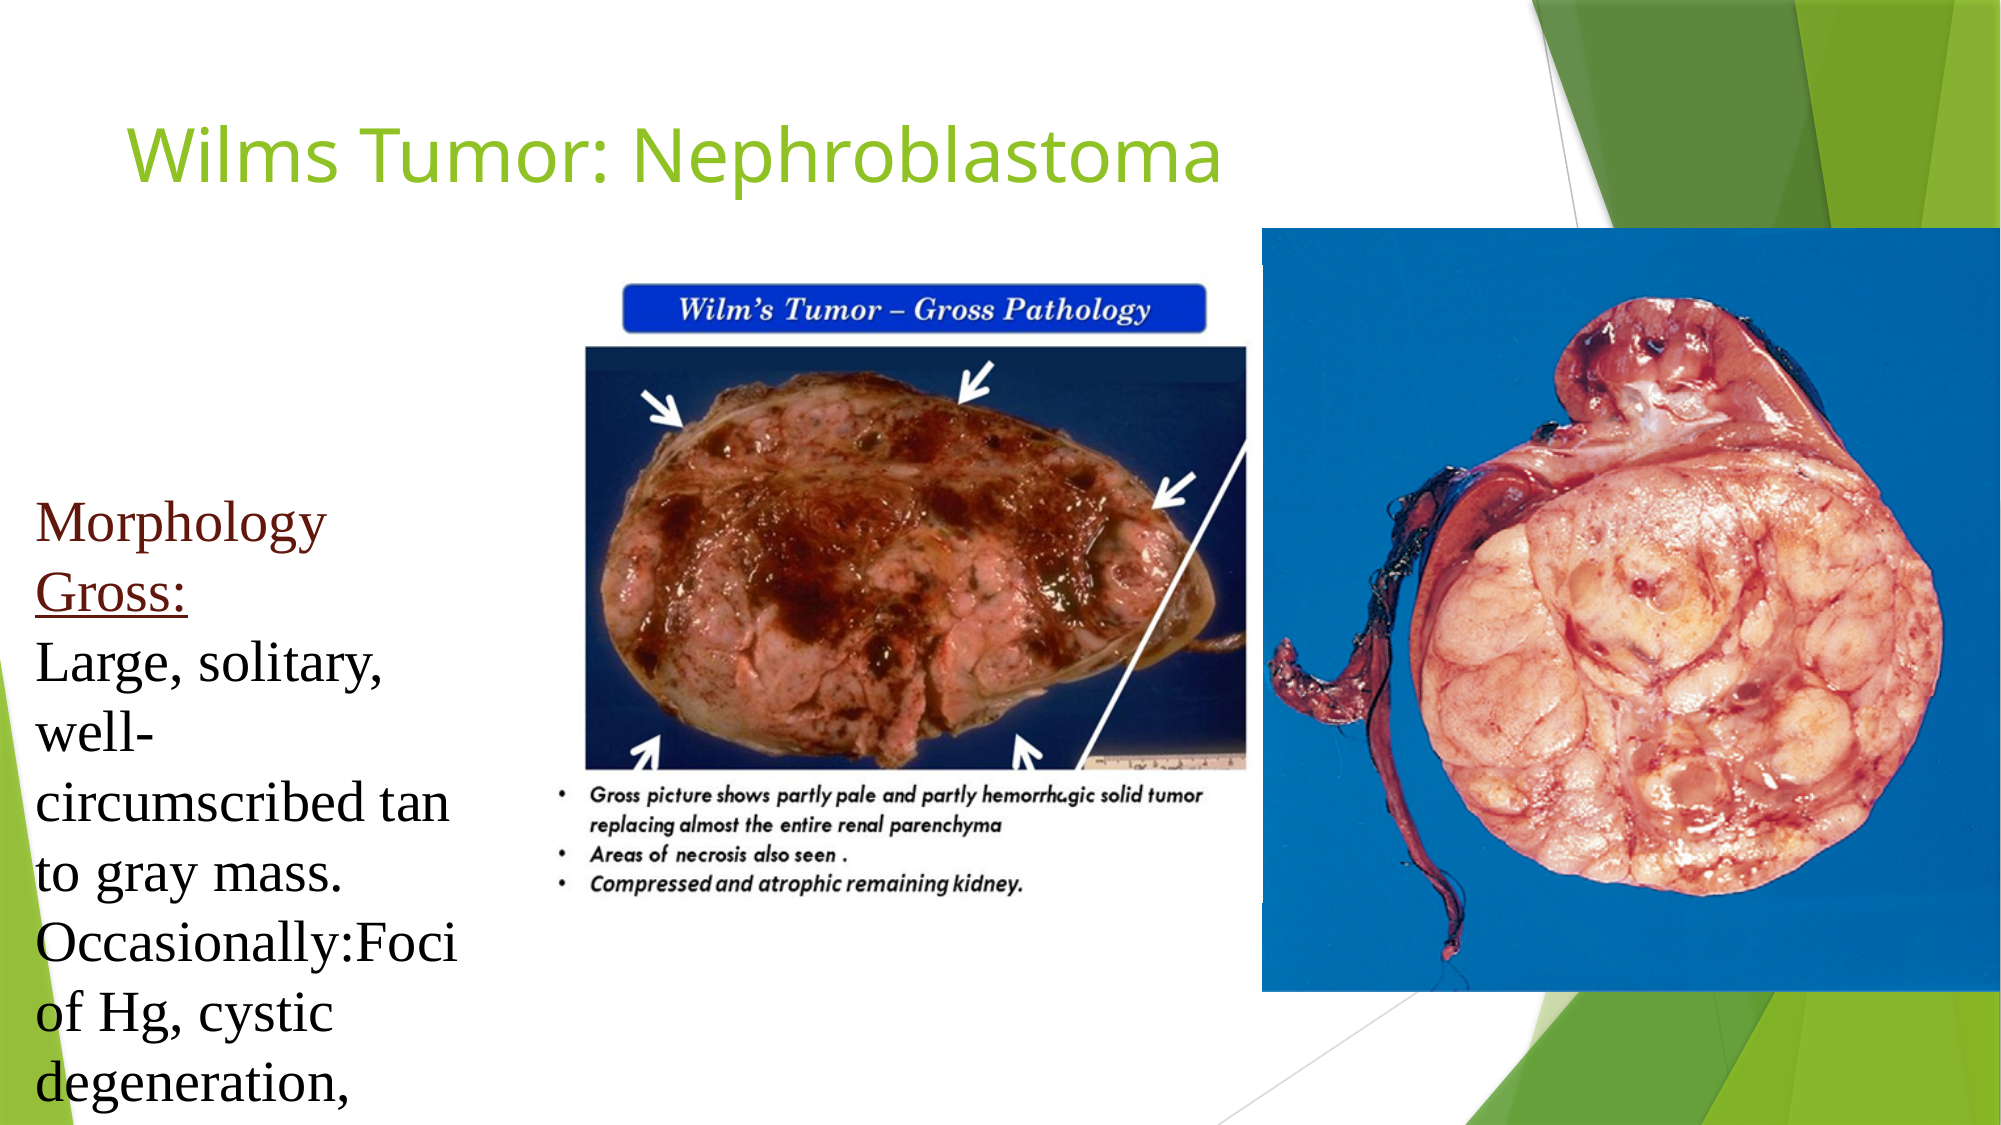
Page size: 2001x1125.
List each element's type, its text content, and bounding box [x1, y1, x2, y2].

text_box Morphology Gross: Large, solitary, well-circumscribed tan to gray mass. Occasionally:Foci of Hg, cystic degeneration, necrosis. [20, 295, 489, 1125]
title Wilms Tumor: Nephroblastoma [111, 99, 1522, 317]
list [545, 265, 1263, 903]
picture [1261, 228, 2000, 992]
